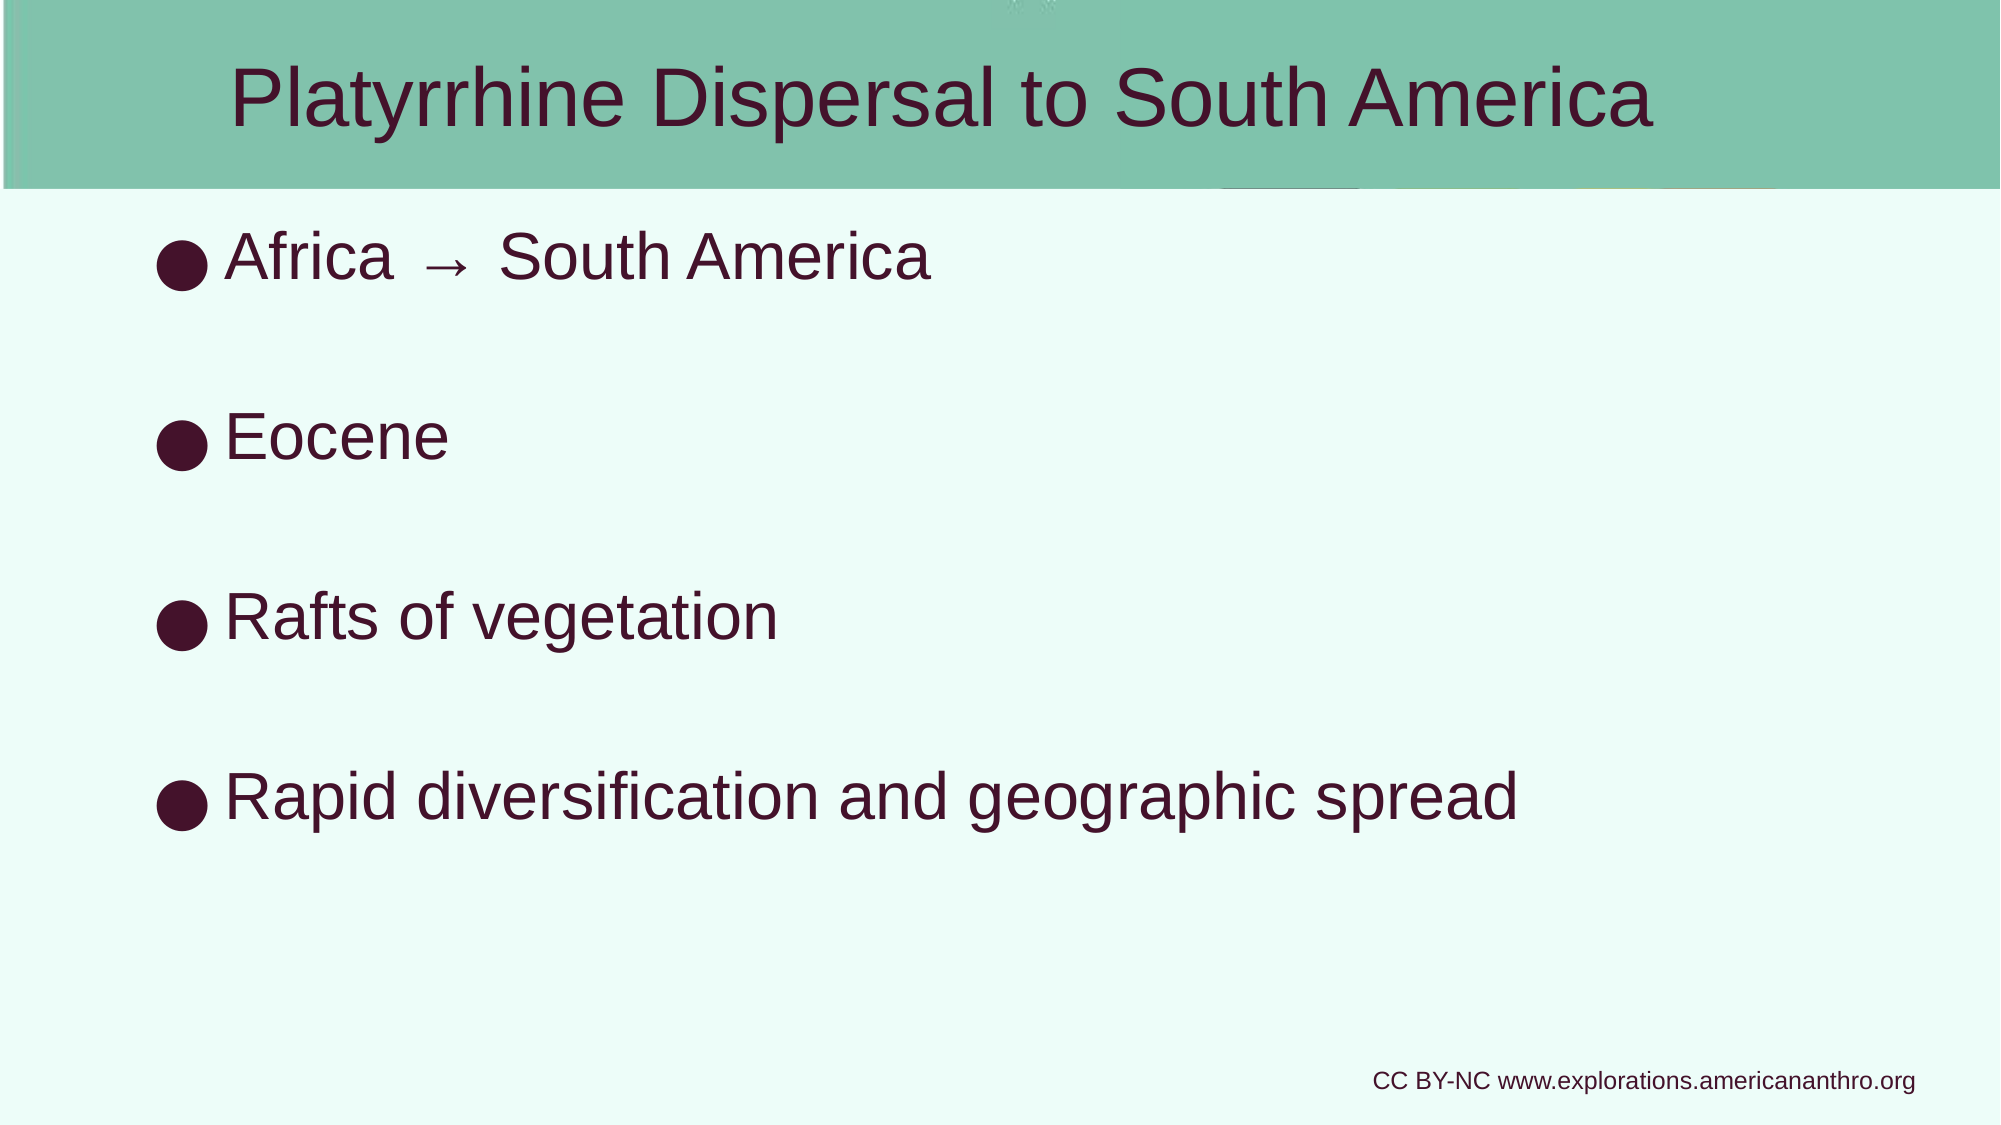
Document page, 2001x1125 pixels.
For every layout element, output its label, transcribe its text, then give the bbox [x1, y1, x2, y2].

title Platyrrhine Dispersal to South America [214, 0, 1911, 187]
list Africa → South America Eocene Rafts of vegetation Rapid diversification and geographic spread [134, 205, 1889, 1027]
picture [0, 0, 1120, 188]
